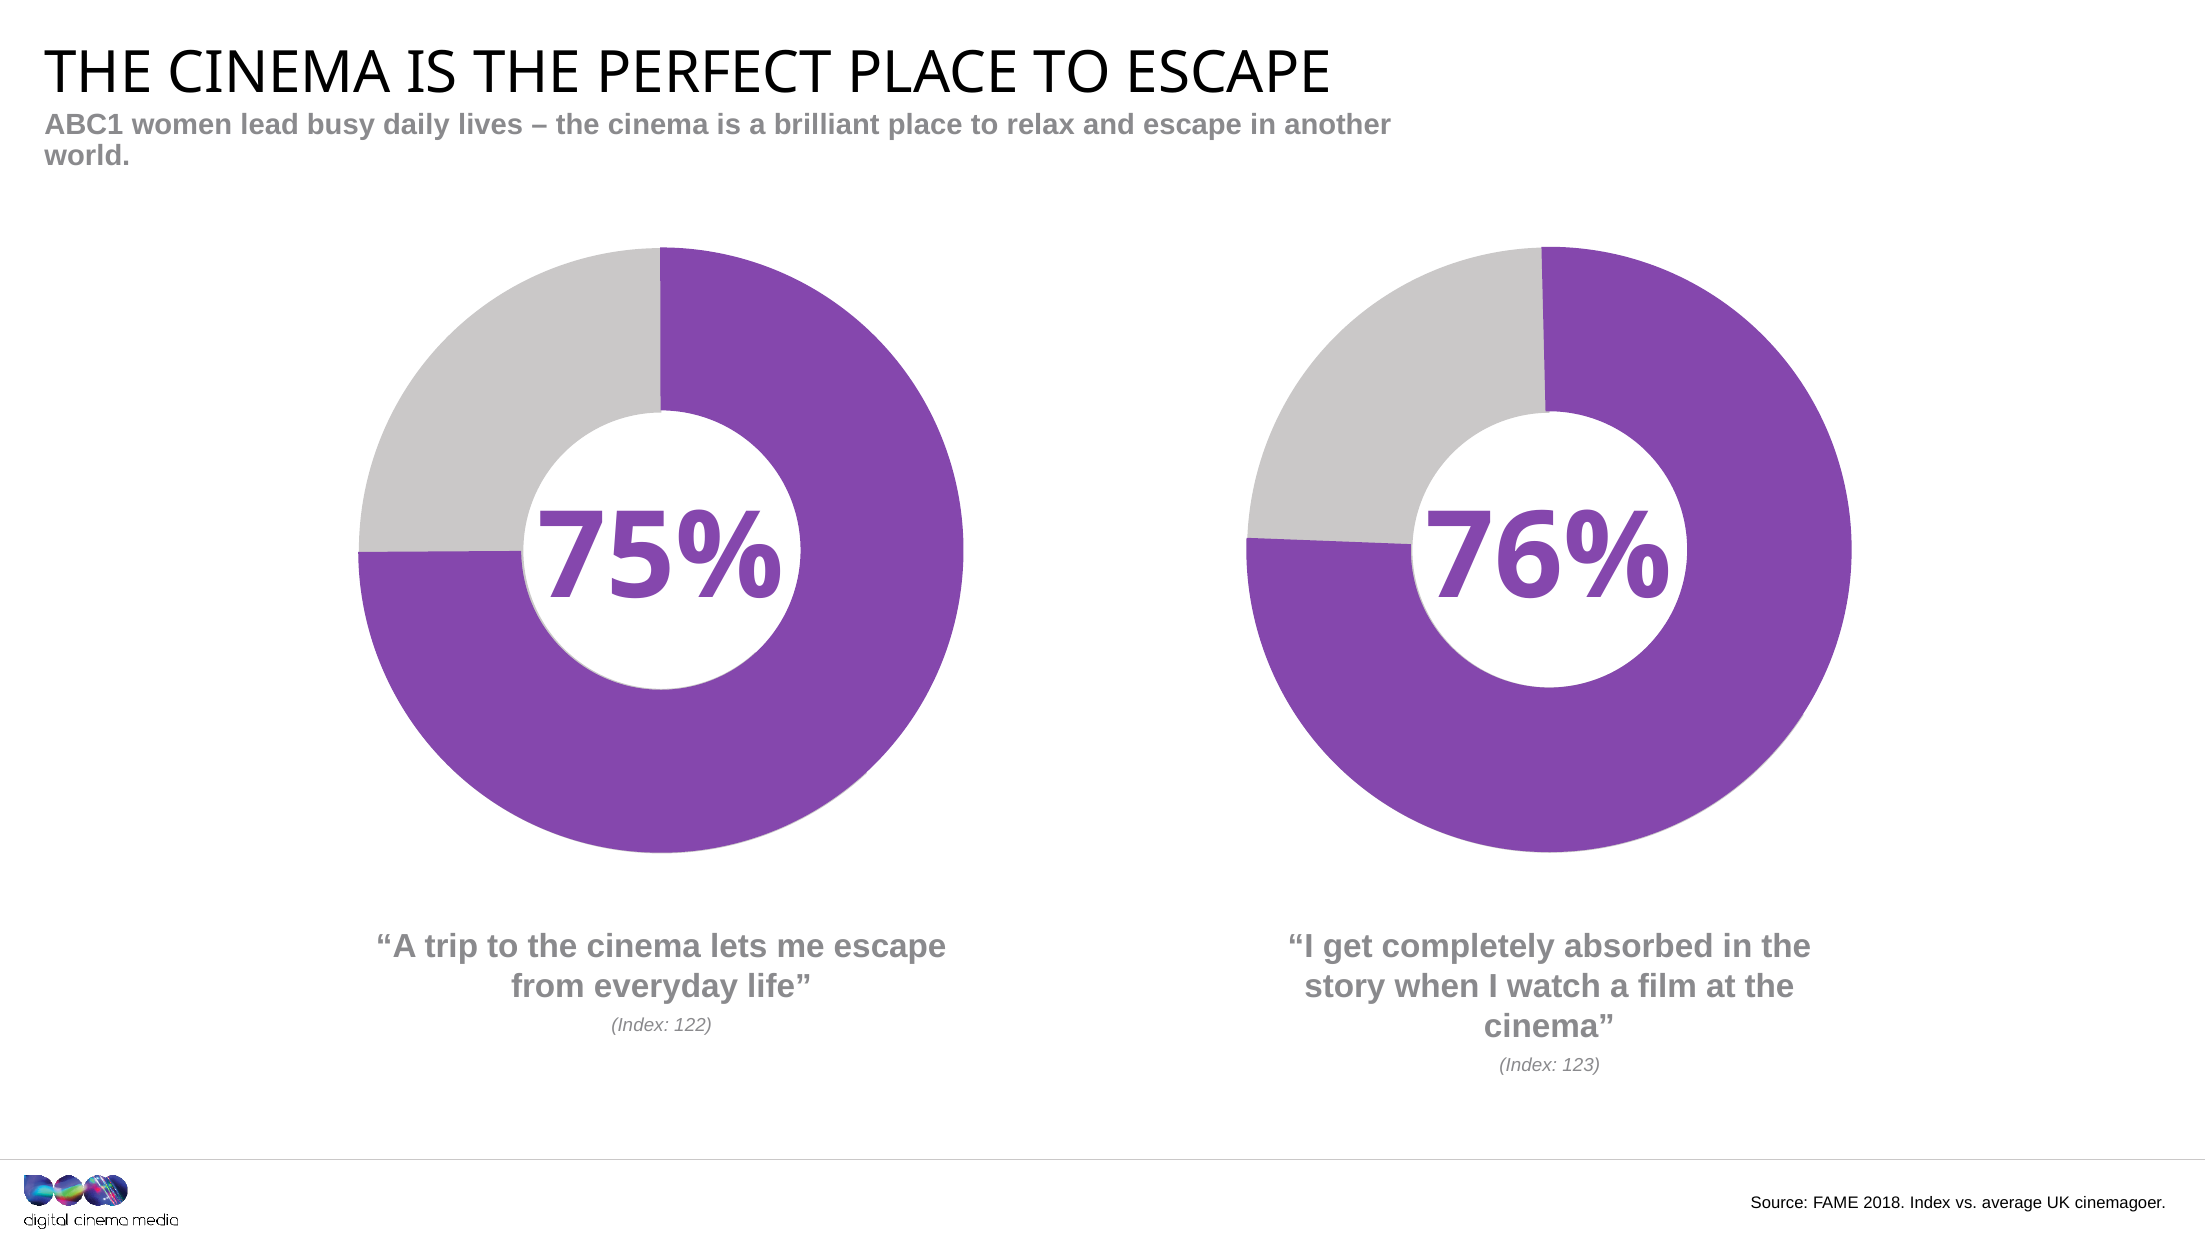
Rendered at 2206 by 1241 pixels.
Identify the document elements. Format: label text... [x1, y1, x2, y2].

list Source: FAME 2018. Index vs. average UK cinemagoer. [1660, 1191, 2172, 1212]
text_box “A trip to the cinema lets me escape from everyday life” (Index: 122) [358, 916, 965, 1081]
title The cinema is the perfect place to escape [44, 44, 2081, 93]
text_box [358, 247, 965, 854]
picture [24, 1175, 178, 1229]
text_box “I get completely absorbed in the story when I watch a film at the cinema” (Index: 123) [1247, 916, 1853, 1033]
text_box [1246, 246, 1853, 854]
list ABC1 women lead busy daily lives – the cinema is a brilliant place to relax and escape in another world. [44, 108, 1486, 141]
